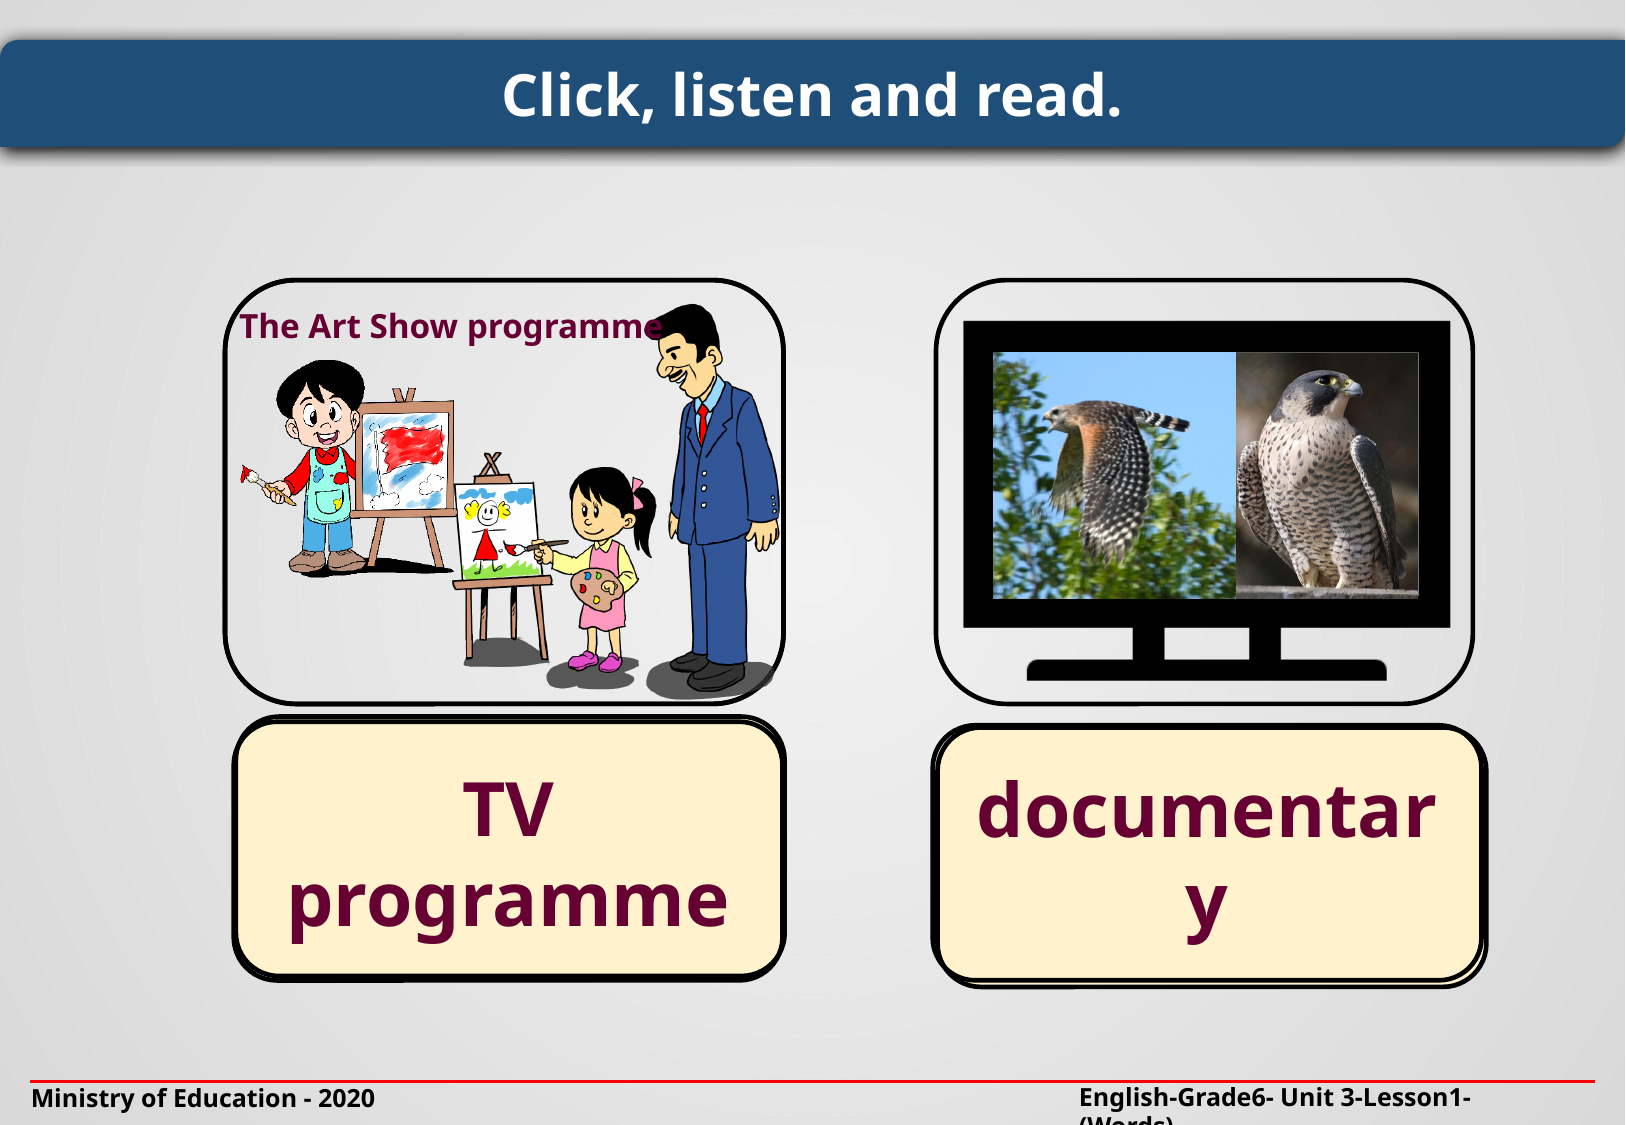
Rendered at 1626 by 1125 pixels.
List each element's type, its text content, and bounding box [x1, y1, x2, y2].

text_box Click, listen and read. [0, 38, 1625, 148]
text_box [1461, 309, 1474, 675]
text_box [953, 247, 1461, 755]
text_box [223, 290, 788, 712]
text_box [257, 279, 751, 290]
text_box English-Grade6- Unit 3-Lesson1- (Words) [1064, 1073, 1588, 1081]
text_box [945, 732, 1488, 988]
text_box documentary [931, 730, 1483, 982]
text_box TV programme [232, 720, 784, 982]
text_box English-Grade6- Unit 3-Lesson1- (Words) [1064, 1082, 1588, 1125]
text_box [934, 303, 953, 681]
text_box Ministry of Education - 2020 [16, 1074, 391, 1120]
text_box [239, 715, 786, 948]
